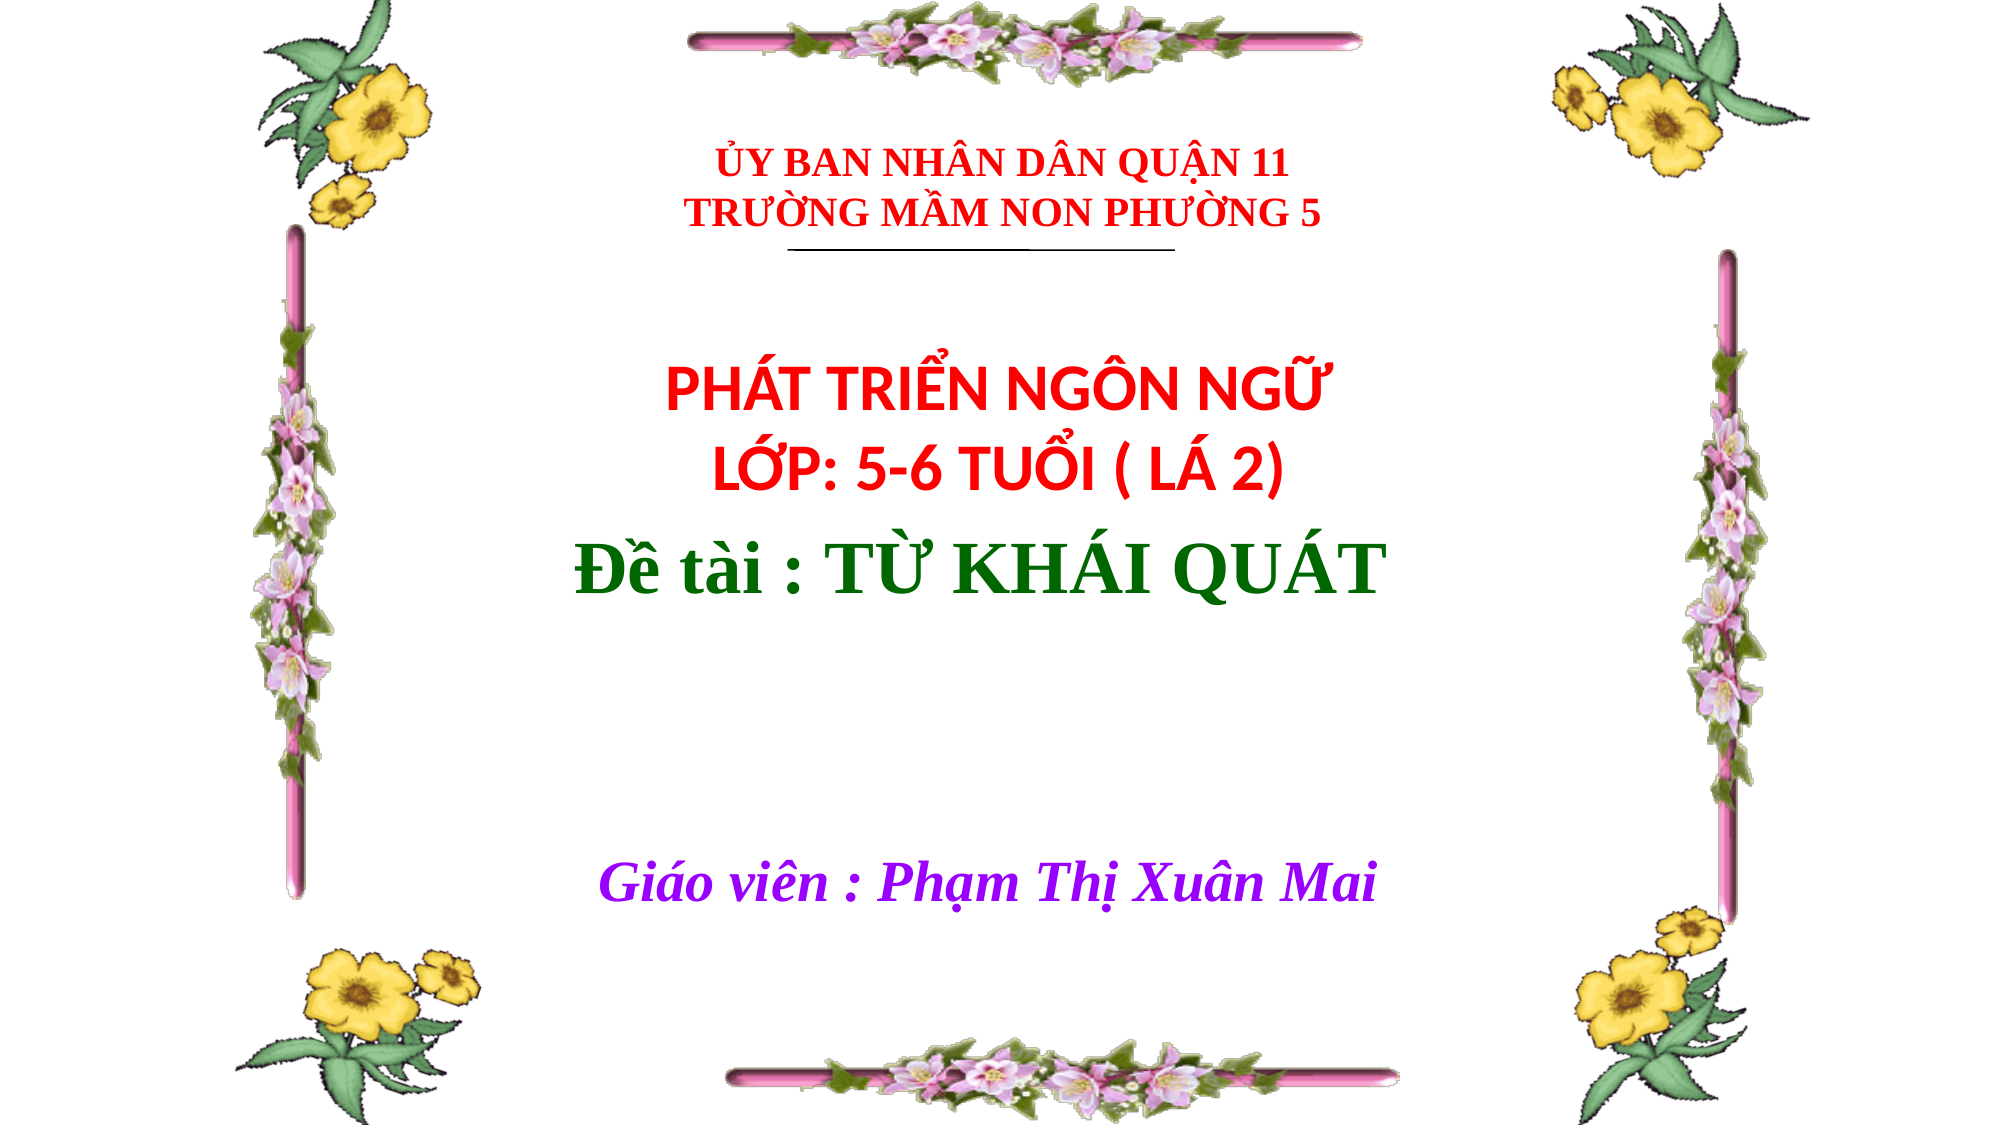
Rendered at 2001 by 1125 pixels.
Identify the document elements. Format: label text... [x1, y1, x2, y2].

picture [1513, 249, 1775, 1125]
text_box PHÁT TRIỂN NGÔN NGỮ LỚP: 5-6 TUỔI ( LÁ 2) [356, 336, 1644, 512]
picture [687, 0, 1363, 89]
text_box ỦY BAN NHÂN DÂN QUẬN 11 TRƯỜNG MẦM NON PHƯỜNG 5 [501, 127, 1505, 243]
text_box Đề tài : TỪ KHÁI QUÁT [456, 512, 1507, 616]
picture [1537, 0, 1826, 247]
picture [724, 1035, 1400, 1125]
text_box Giáo viên : Phạm Thị Xuân Mai [583, 835, 1661, 921]
picture [213, 0, 500, 1125]
